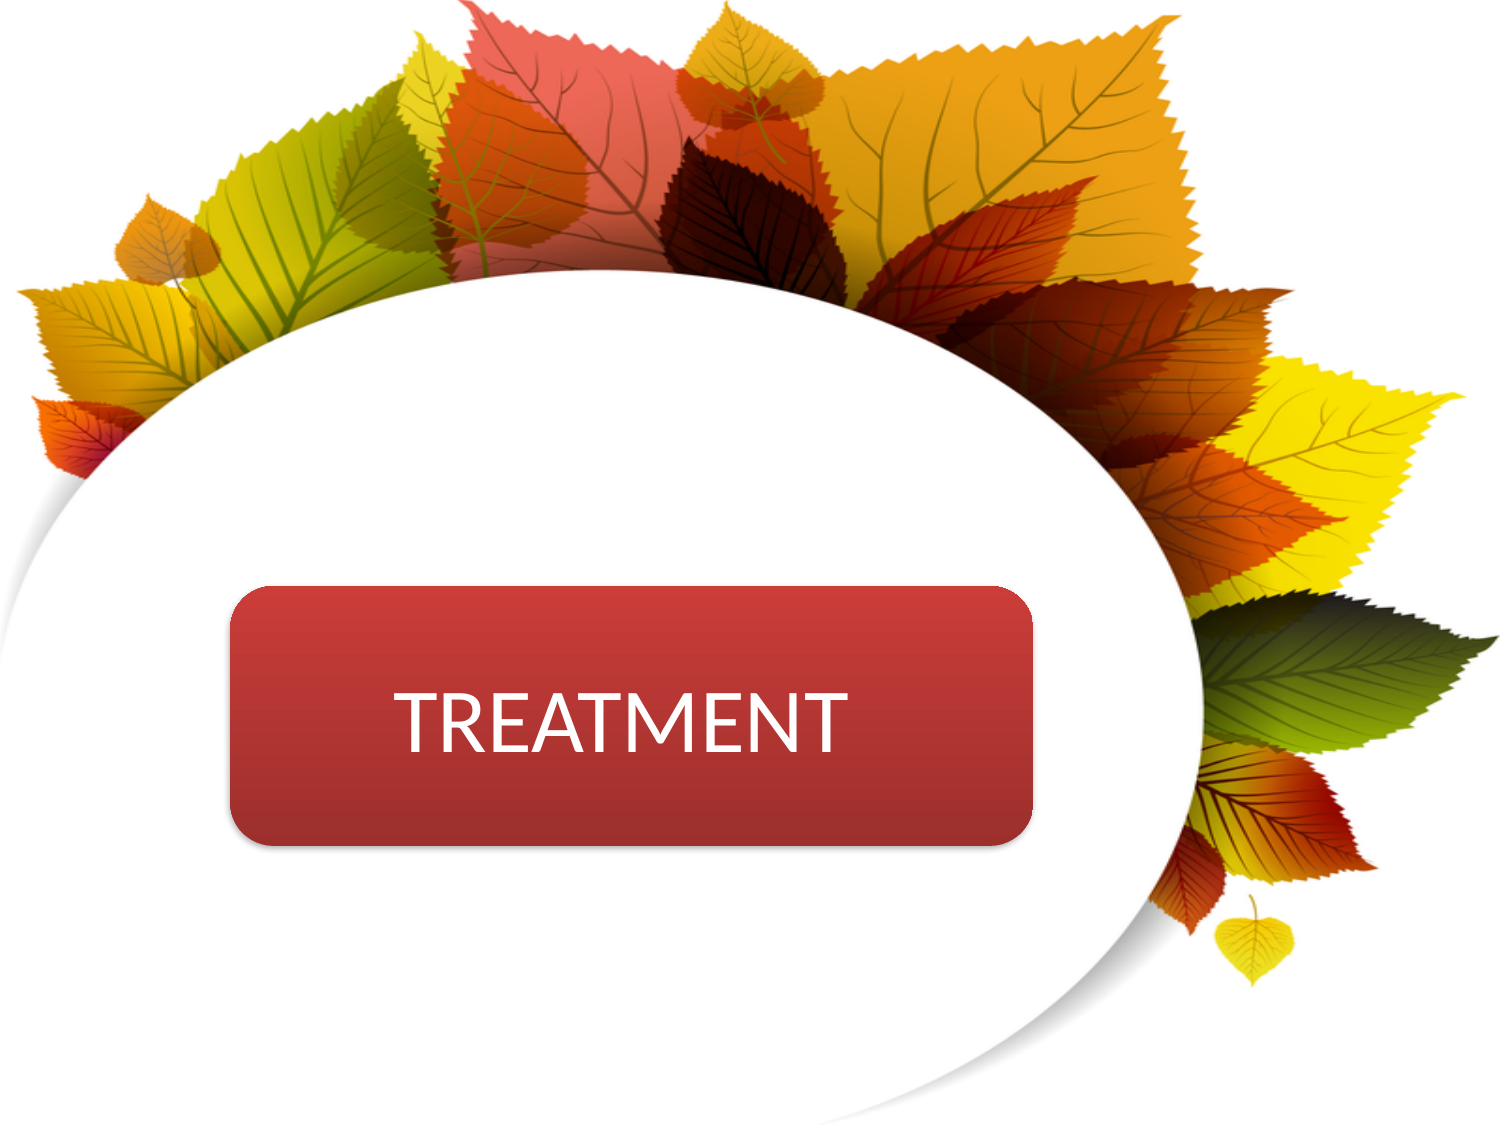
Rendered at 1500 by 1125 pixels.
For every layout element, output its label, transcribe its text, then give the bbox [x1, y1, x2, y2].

text_box TREATMENT [230, 586, 1034, 846]
picture [0, 0, 1500, 1125]
